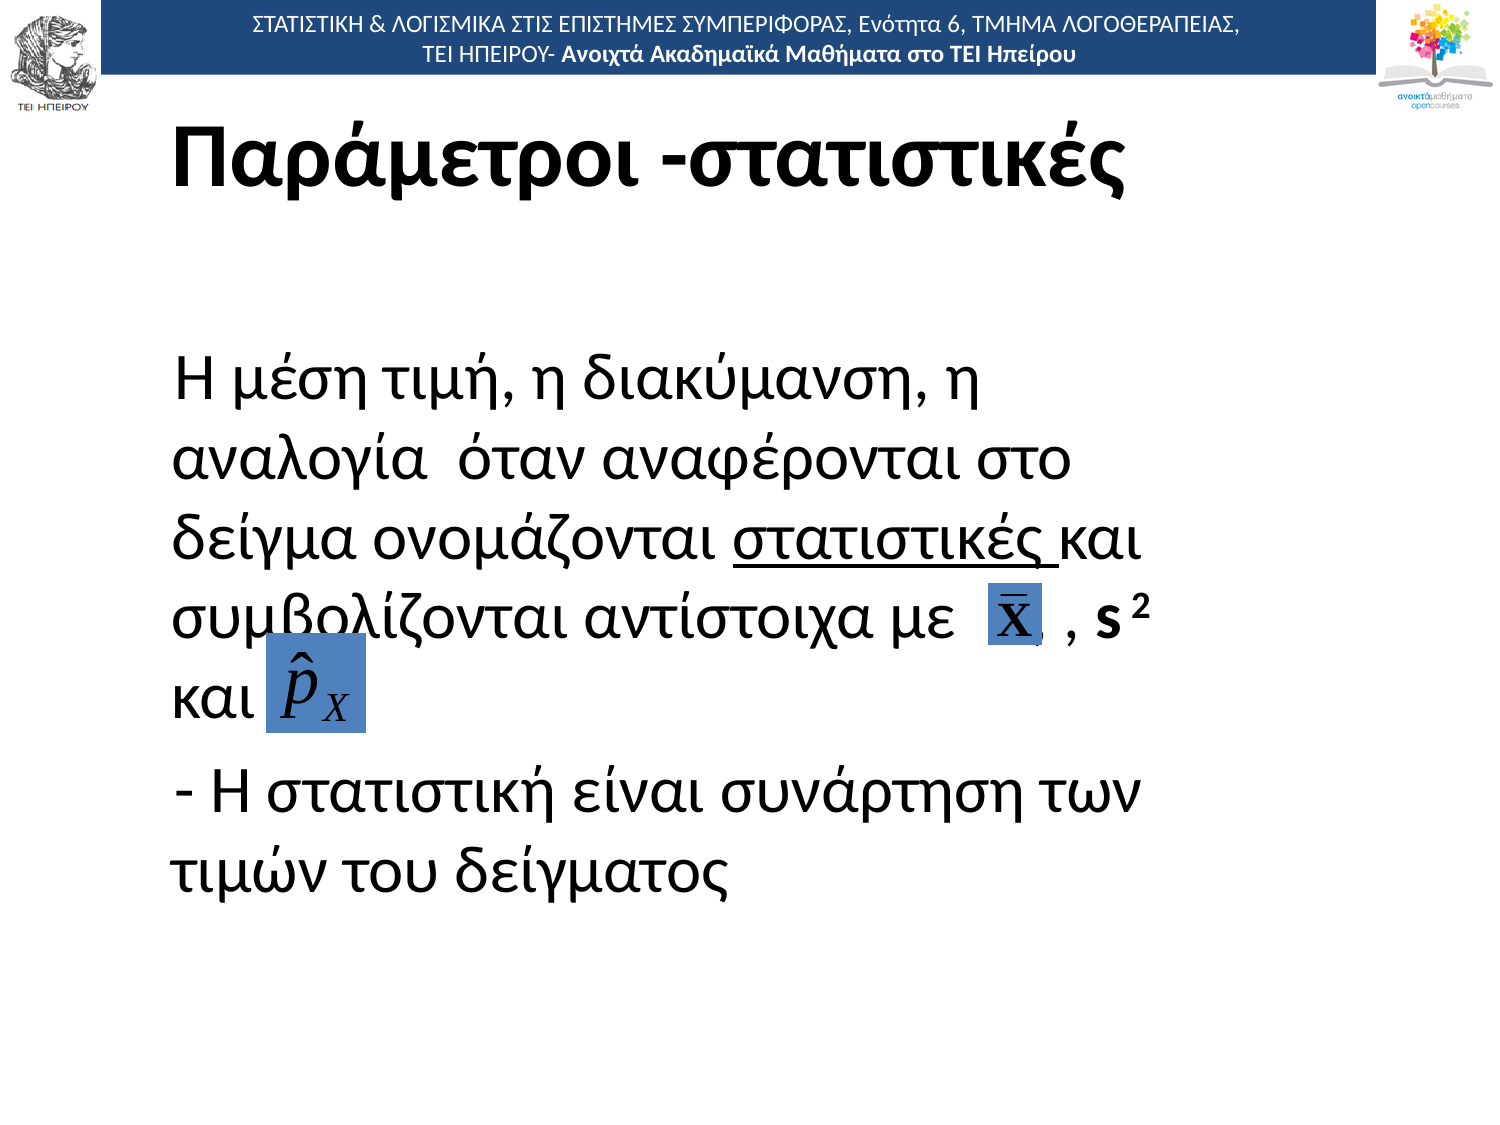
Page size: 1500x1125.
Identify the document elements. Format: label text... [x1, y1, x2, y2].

picture [0, 0, 101, 114]
list Η μέση τιμή, η διακύμανση, η αναλογία όταν αναφέρονται στο δείγμα ονομάζονται στατιστικές και συμβολίζονται αντίστοιχα με , , s 2 και - Η στατιστική είναι συνάρτηση των τιμών του δείγματος [99, 324, 1263, 1006]
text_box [987, 582, 1043, 646]
text_box ΣΤΑΤΙΣΤΙΚΗ & ΛΟΓΙΣΜΙΚΑ ΣΤΙΣ ΕΠΙΣΤΗΜΕΣ ΣΥΜΠΕΡΙΦΟΡΑΣ, Ενότητα 6, ΤΜΗΜΑ ΛΟΓΟΘΕΡΑΠΕΙΑΣ, ΤΕΙ ΗΠΕΙΡΟΥ- Ανοιχτά Ακαδημαϊκά Μαθήματα στο ΤΕΙ Ηπείρου [101, 0, 1373, 75]
text_box Παράμετροι -στατιστικές [99, 87, 1199, 233]
picture [1375, 0, 1500, 114]
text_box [265, 633, 366, 734]
